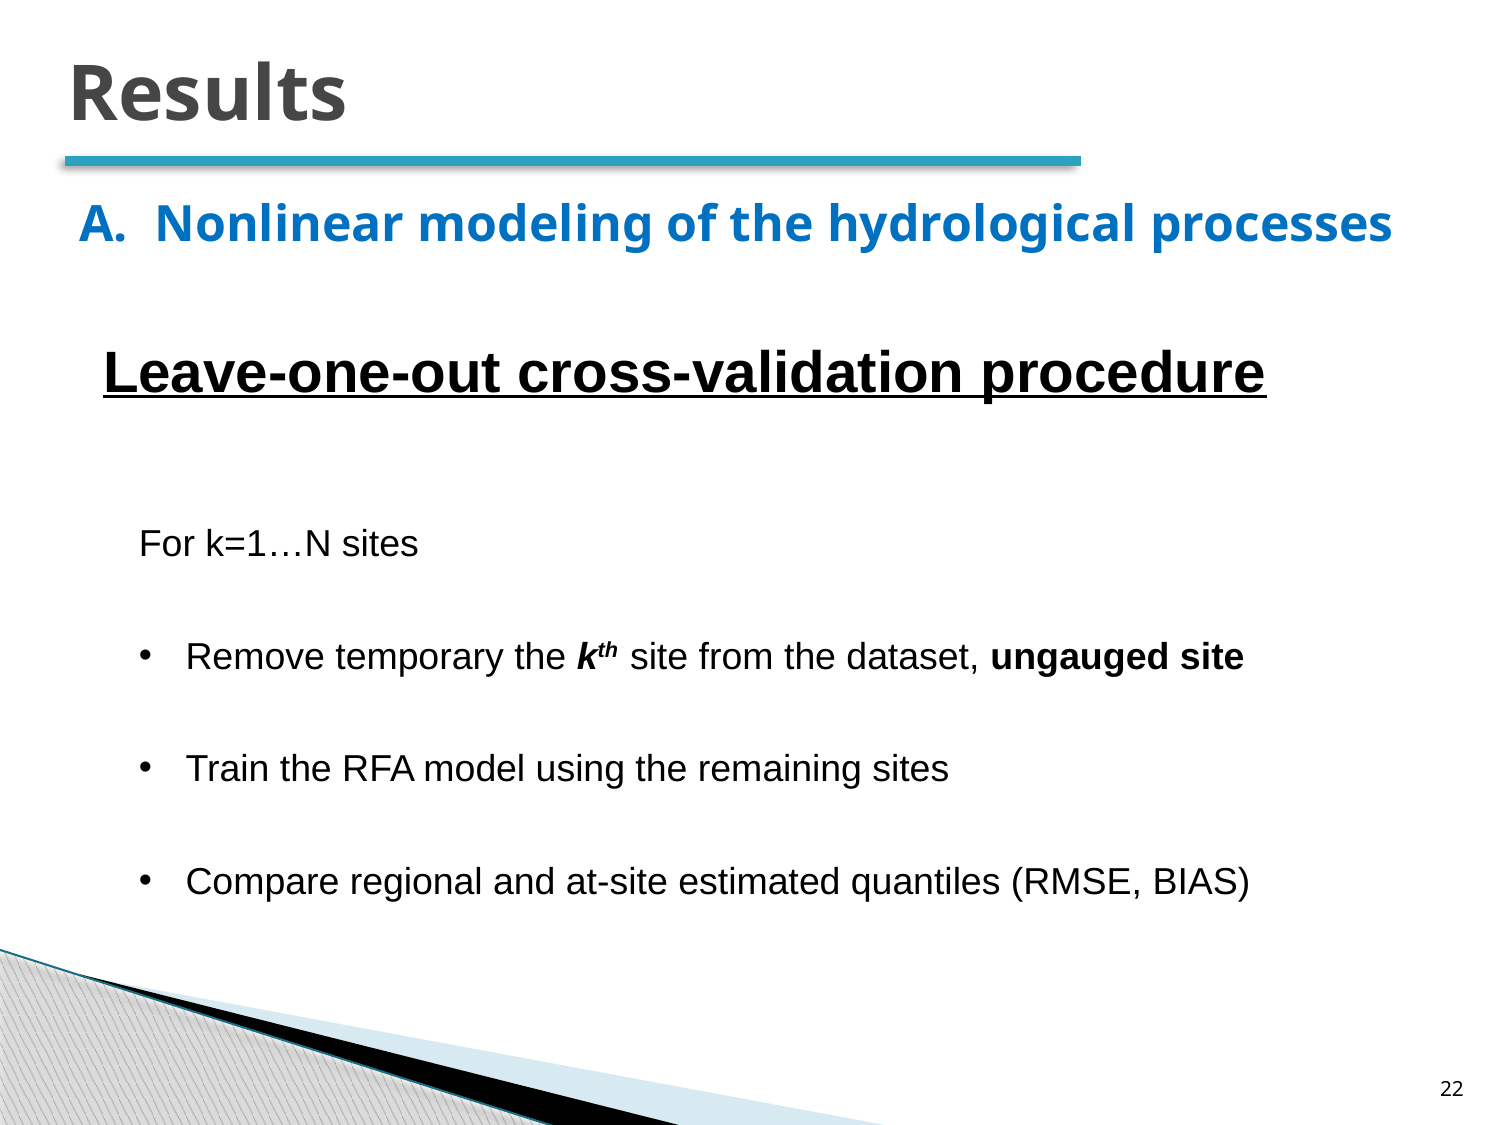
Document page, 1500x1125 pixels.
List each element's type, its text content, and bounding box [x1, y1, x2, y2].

text_box Results [53, 0, 1403, 183]
text_box Nonlinear modeling of the hydrological processes [64, 184, 1500, 260]
text_box Leave-one-out cross-validation procedure [88, 326, 1368, 411]
text_box For k=1…N sites Remove temporary the kth site from the dataset, ungauged site Train the RFA model using the remaining sites Compare regional and at-site estimated quantiles (RMSE, BIAS) [123, 444, 1376, 910]
slide_number 22 [1418, 1051, 1479, 1112]
